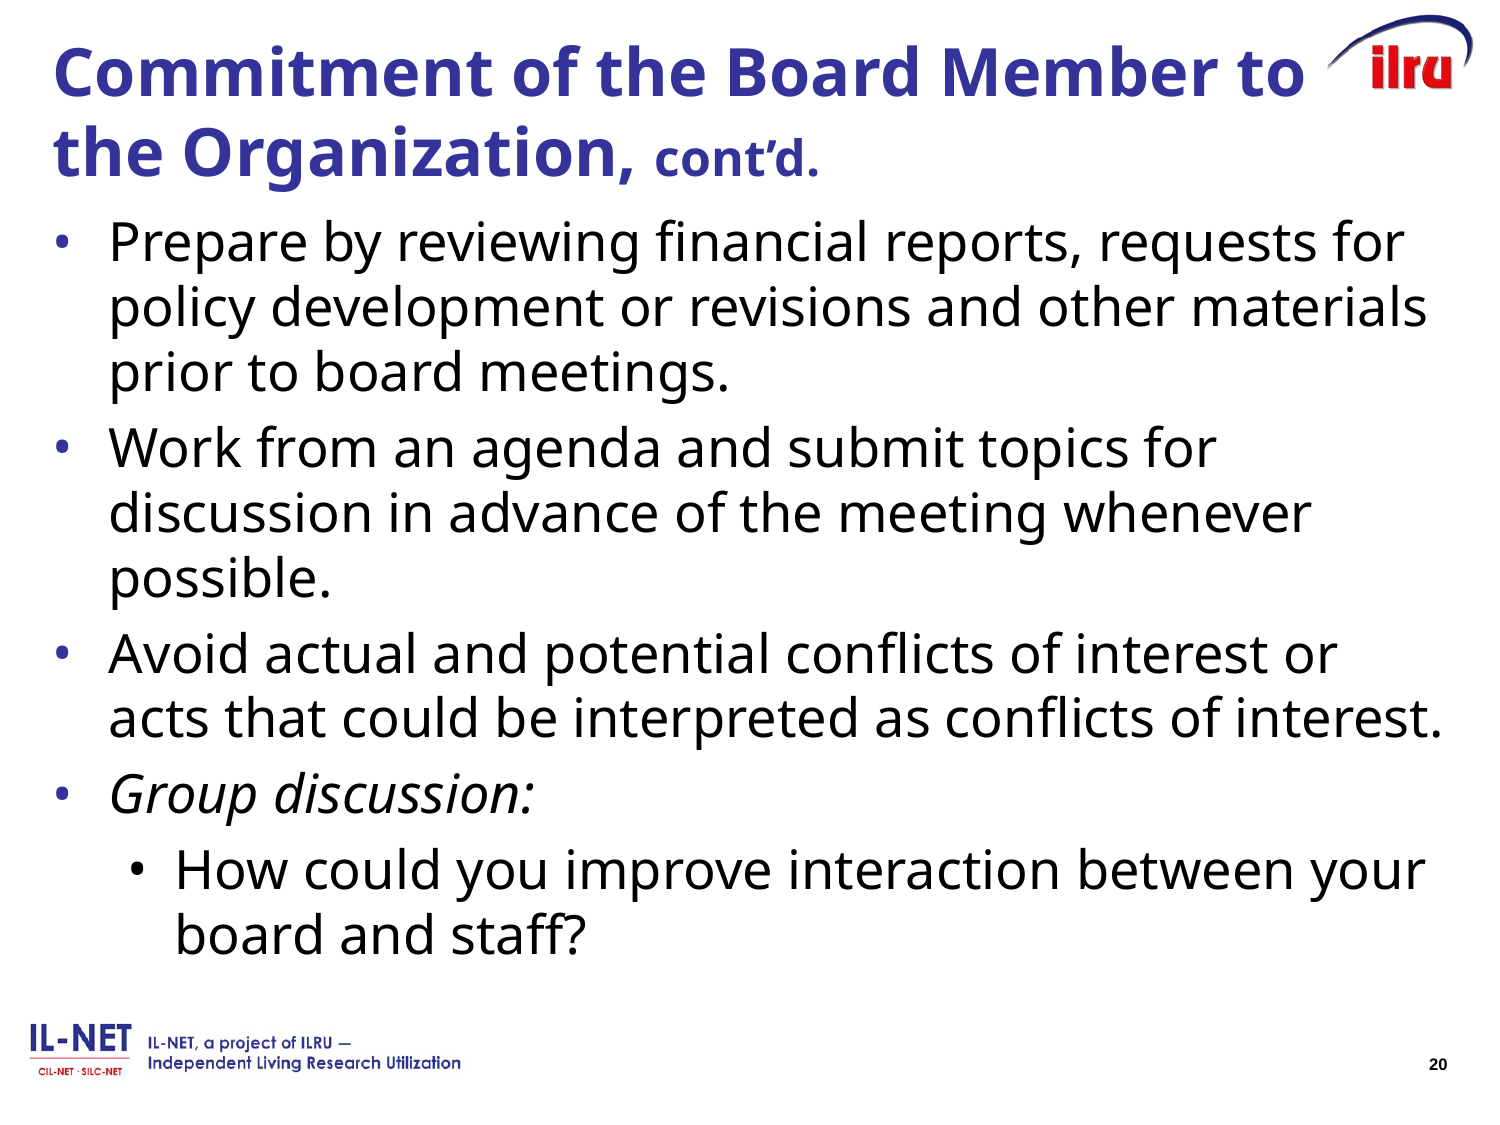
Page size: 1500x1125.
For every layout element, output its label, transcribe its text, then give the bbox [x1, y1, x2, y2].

picture [1325, 12, 1488, 90]
list Prepare by reviewing financial reports, requests for policy development or revisions and other materials prior to board meetings. Work from an agenda and submit topics for discussion in advance of the meeting whenever possible. Avoid actual and potential conflicts of interest or acts that could be interpreted as conflicts of interest. Group discussion: How could you improve interaction between your board and staff? [37, 200, 1463, 963]
title Commitment of the Board Member to the Organization, cont’d. [37, 45, 1363, 175]
picture [12, 1005, 478, 1092]
